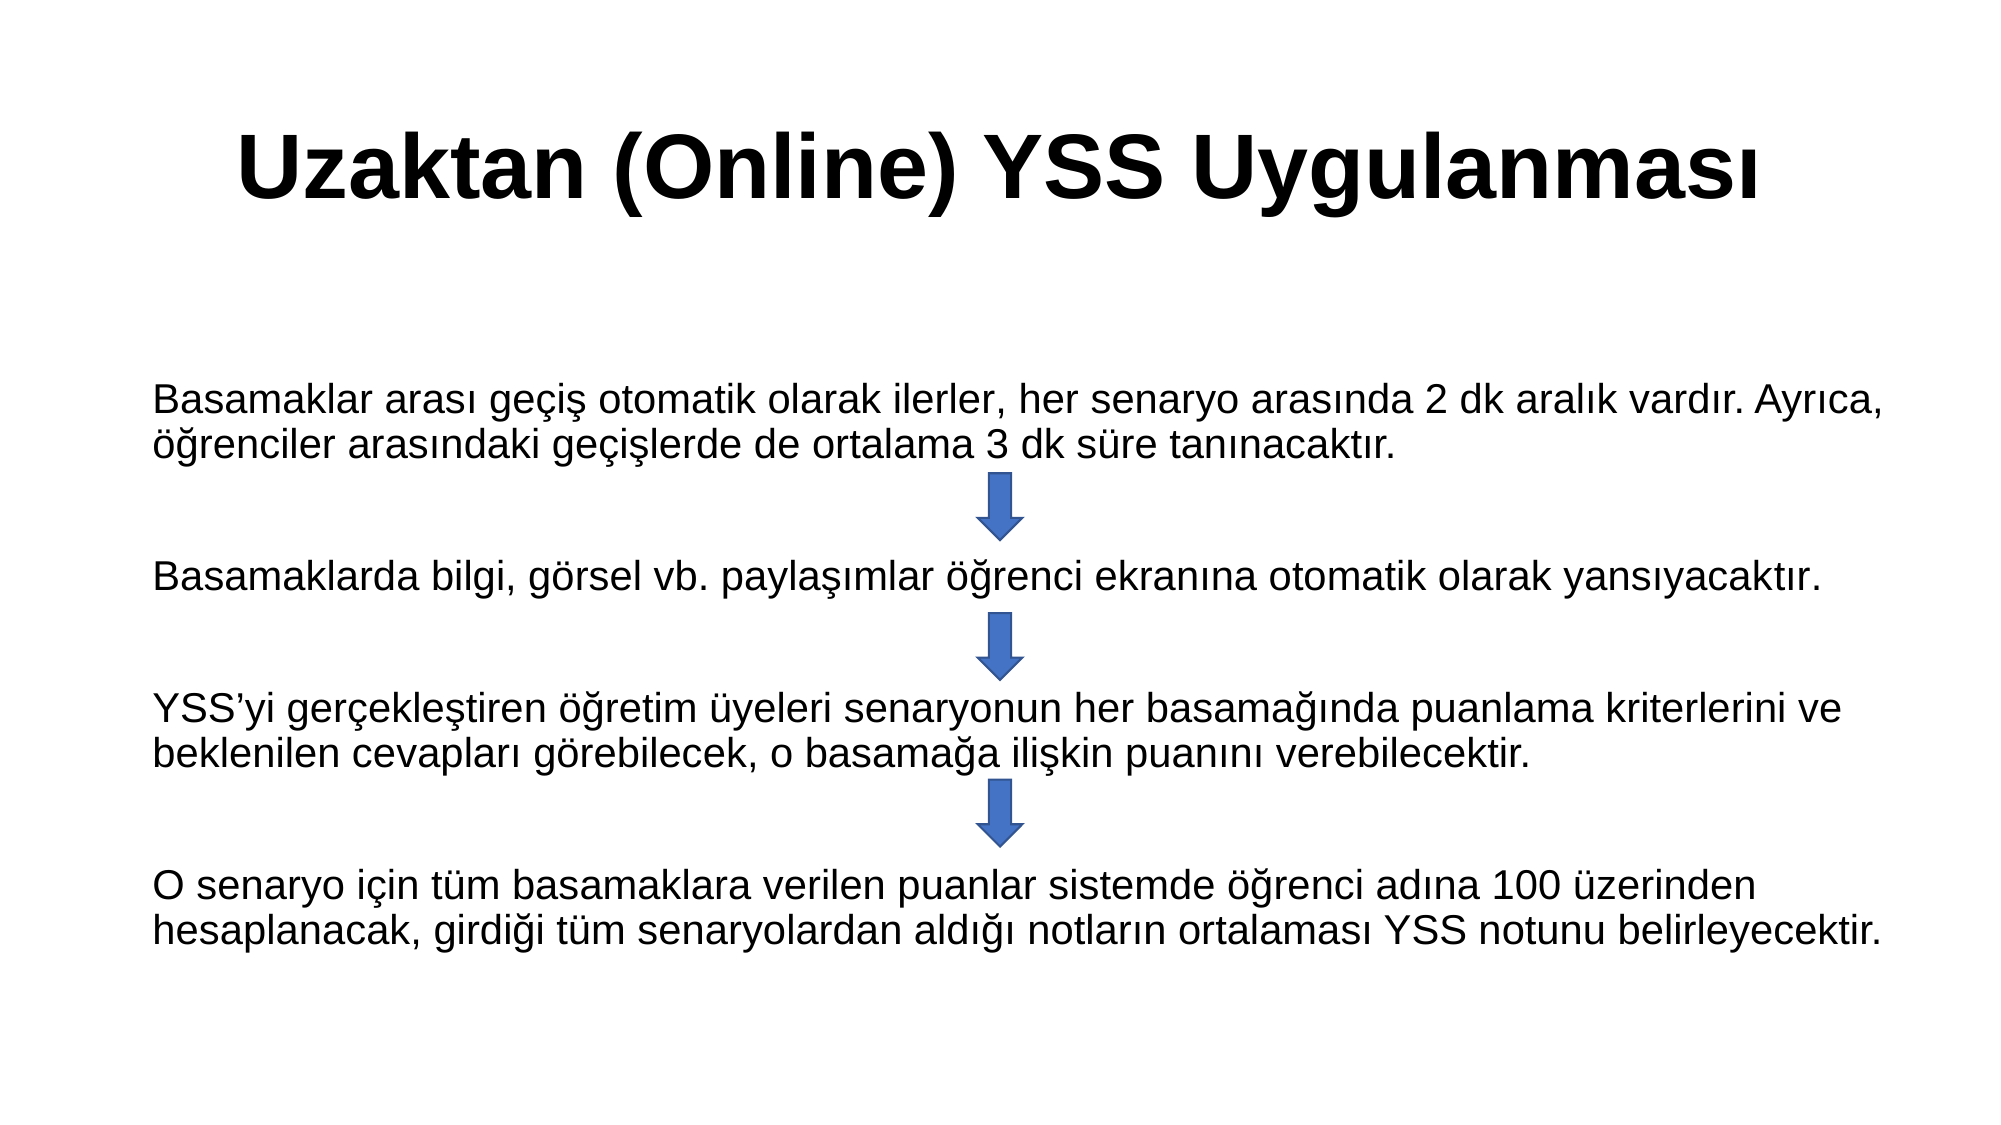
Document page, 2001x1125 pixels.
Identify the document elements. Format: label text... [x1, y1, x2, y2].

text_box [975, 778, 1025, 849]
text_box [975, 612, 1025, 682]
list Basamaklar arası geçiş otomatik olarak ilerler, her senaryo arasında 2 dk aralık vardır. Ayrıca, öğrenciler arasındaki geçişlerde de ortalama 3 dk süre tanınacaktır. Basamaklarda bilgi, görsel vb. paylaşımlar öğrenci ekranına otomatik olarak yansıyacaktır. YSS’yi gerçekleştiren öğretim üyeleri senaryonun her basamağında puanlama kriterlerini ve beklenilen cevapları görebilecek, o basamağa ilişkin puanını verebilecektir. O senaryo için tüm basamaklara verilen puanlar sistemde öğrenci adına 100 üzerinden hesaplanacak, girdiği tüm senaryolardan aldığı notların ortalaması YSS notunu belirleyecektir. [137, 299, 1923, 1014]
text_box [975, 472, 1025, 542]
title Uzaktan (Online) YSS Uygulanması [137, 59, 1863, 278]
